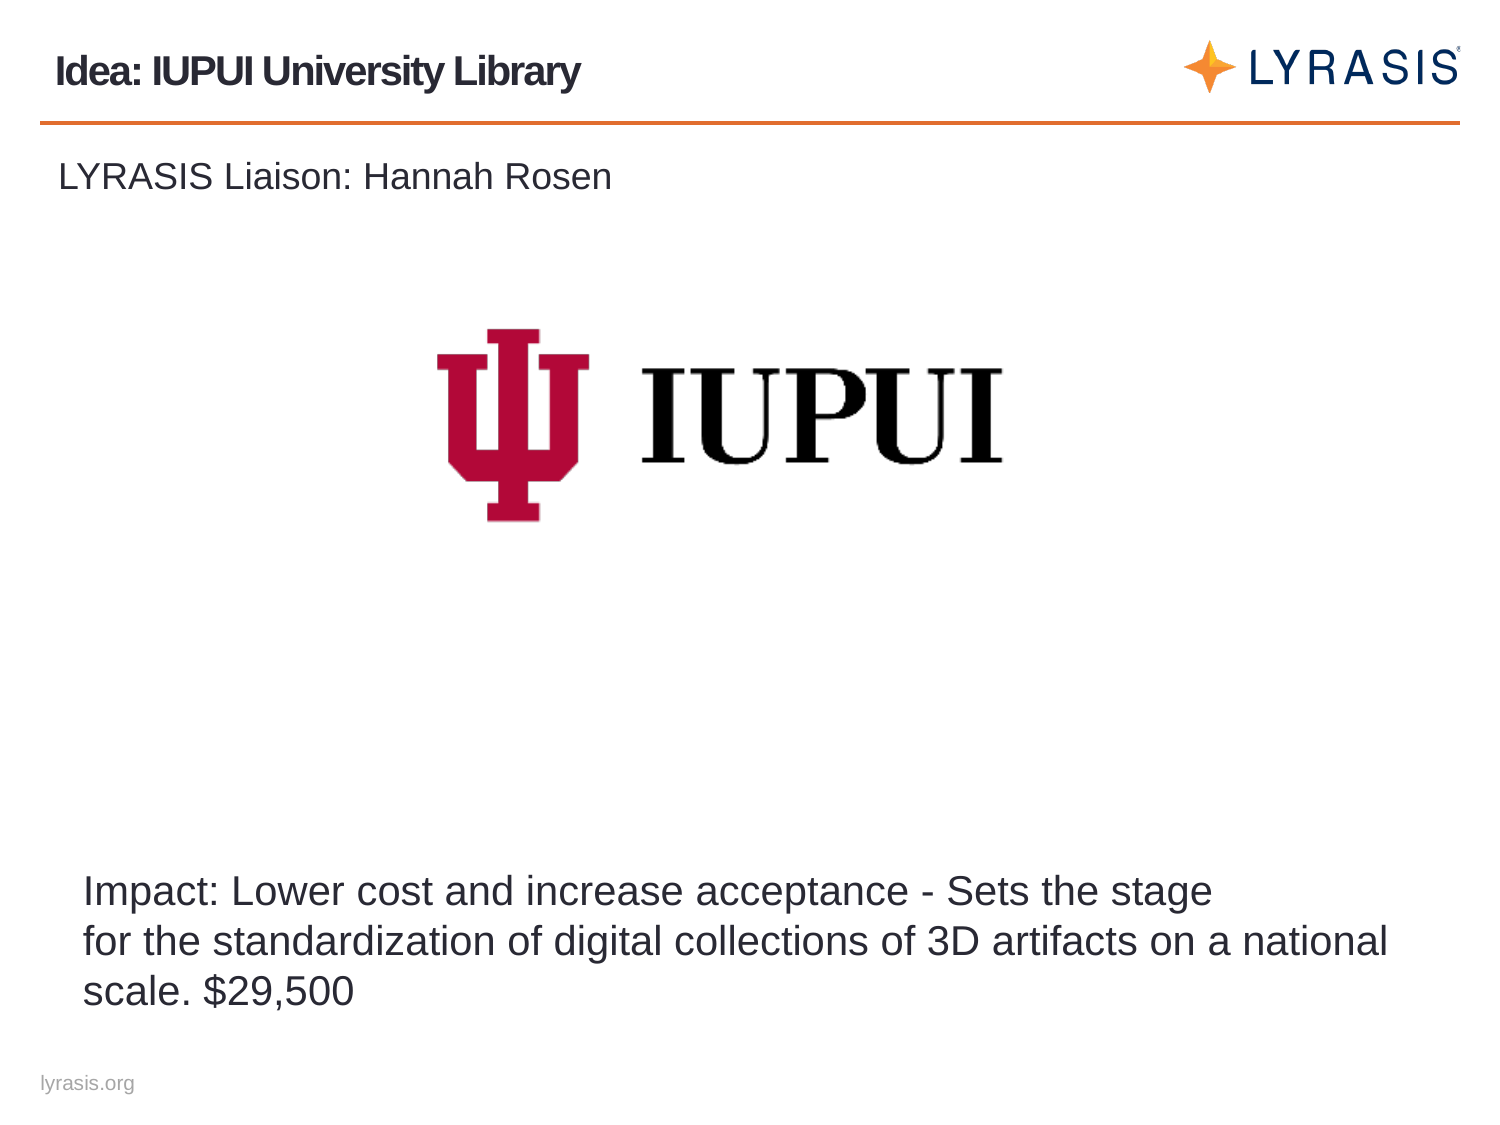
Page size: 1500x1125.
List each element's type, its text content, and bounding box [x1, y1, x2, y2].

title Idea: IUPUI University Library [40, 36, 1138, 111]
text_box LYRASIS Liaison: Hannah Rosen [43, 144, 628, 249]
text_box Impact: Lower cost and increase acceptance - Sets the stage for the standardization of digital collections of 3D artifacts on a national scale. $29,500 [82, 838, 1417, 1090]
picture [361, 251, 1139, 640]
